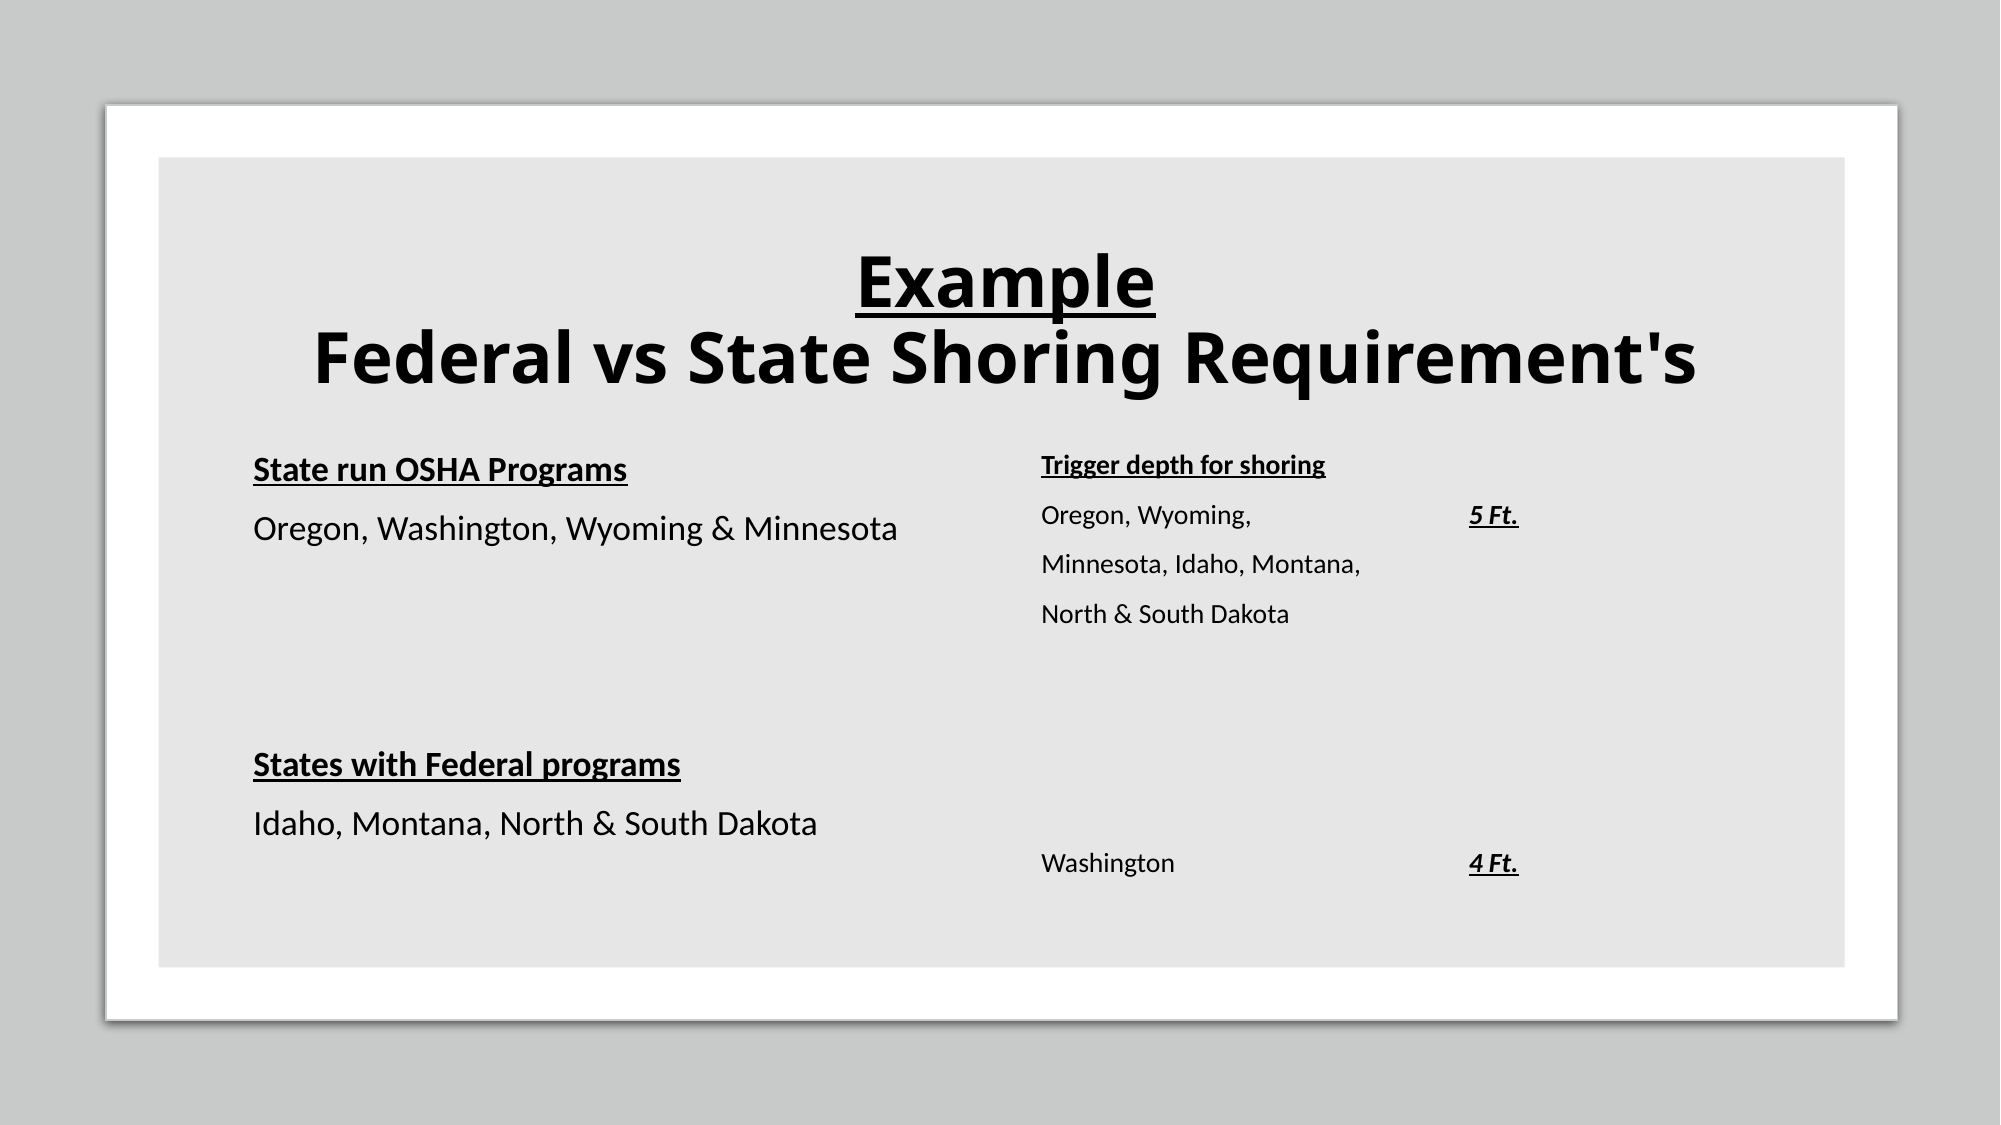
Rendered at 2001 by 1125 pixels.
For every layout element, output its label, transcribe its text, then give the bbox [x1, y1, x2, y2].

text_box [158, 156, 1846, 968]
title Example Federal vs State Shoring Requirement's [238, 236, 1774, 408]
list Trigger depth for shoring Oregon, Wyoming, 5 Ft. Minnesota, Idaho, Montana, North & South Dakota Washington 4 Ft. [1026, 443, 1774, 887]
list State run OSHA Programs Oregon, Washington, Wyoming & Minnesota States with Federal programs Idaho, Montana, North & South Dakota [238, 443, 974, 887]
text_box [0, 0, 2000, 1125]
text_box [105, 104, 1898, 1021]
